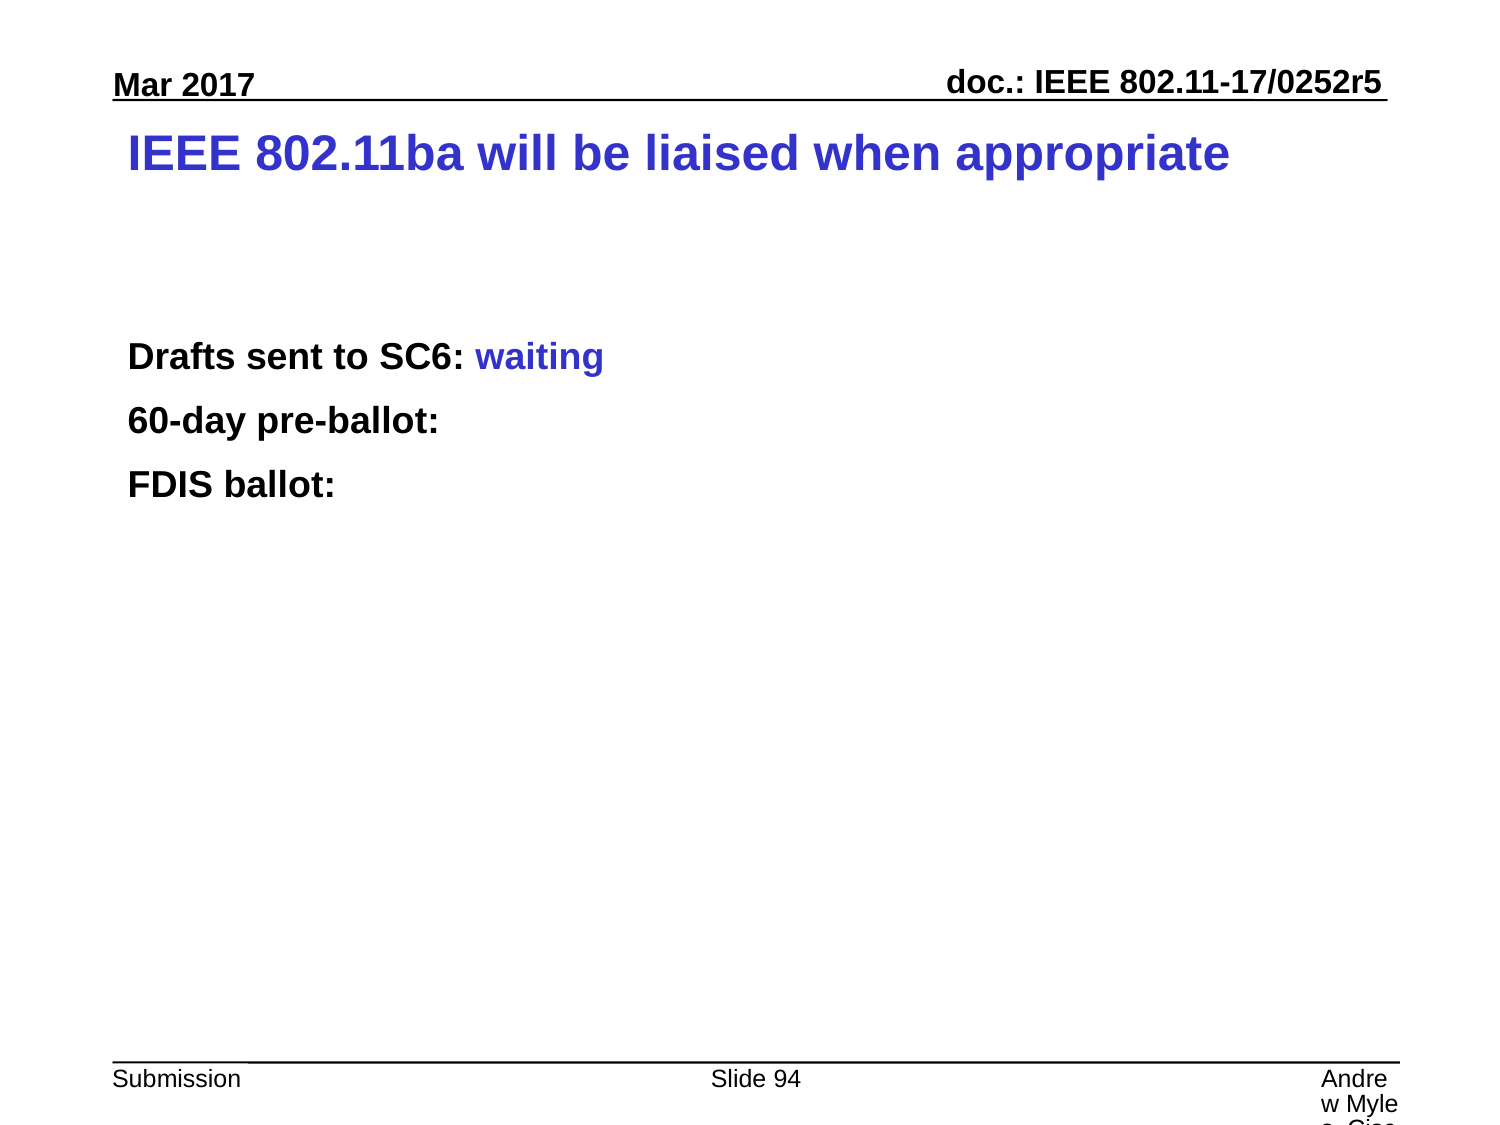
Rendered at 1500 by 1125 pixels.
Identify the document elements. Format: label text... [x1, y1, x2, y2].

list Drafts sent to SC6: waiting 60-day pre-ballot: FDIS ballot: [112, 324, 1388, 1000]
title IEEE 802.11ba will be liaised when appropriate [112, 112, 1388, 288]
slide_number Slide 94 [709, 1061, 803, 1093]
footer Andrew Myles, Cisco [1320, 1061, 1402, 1093]
